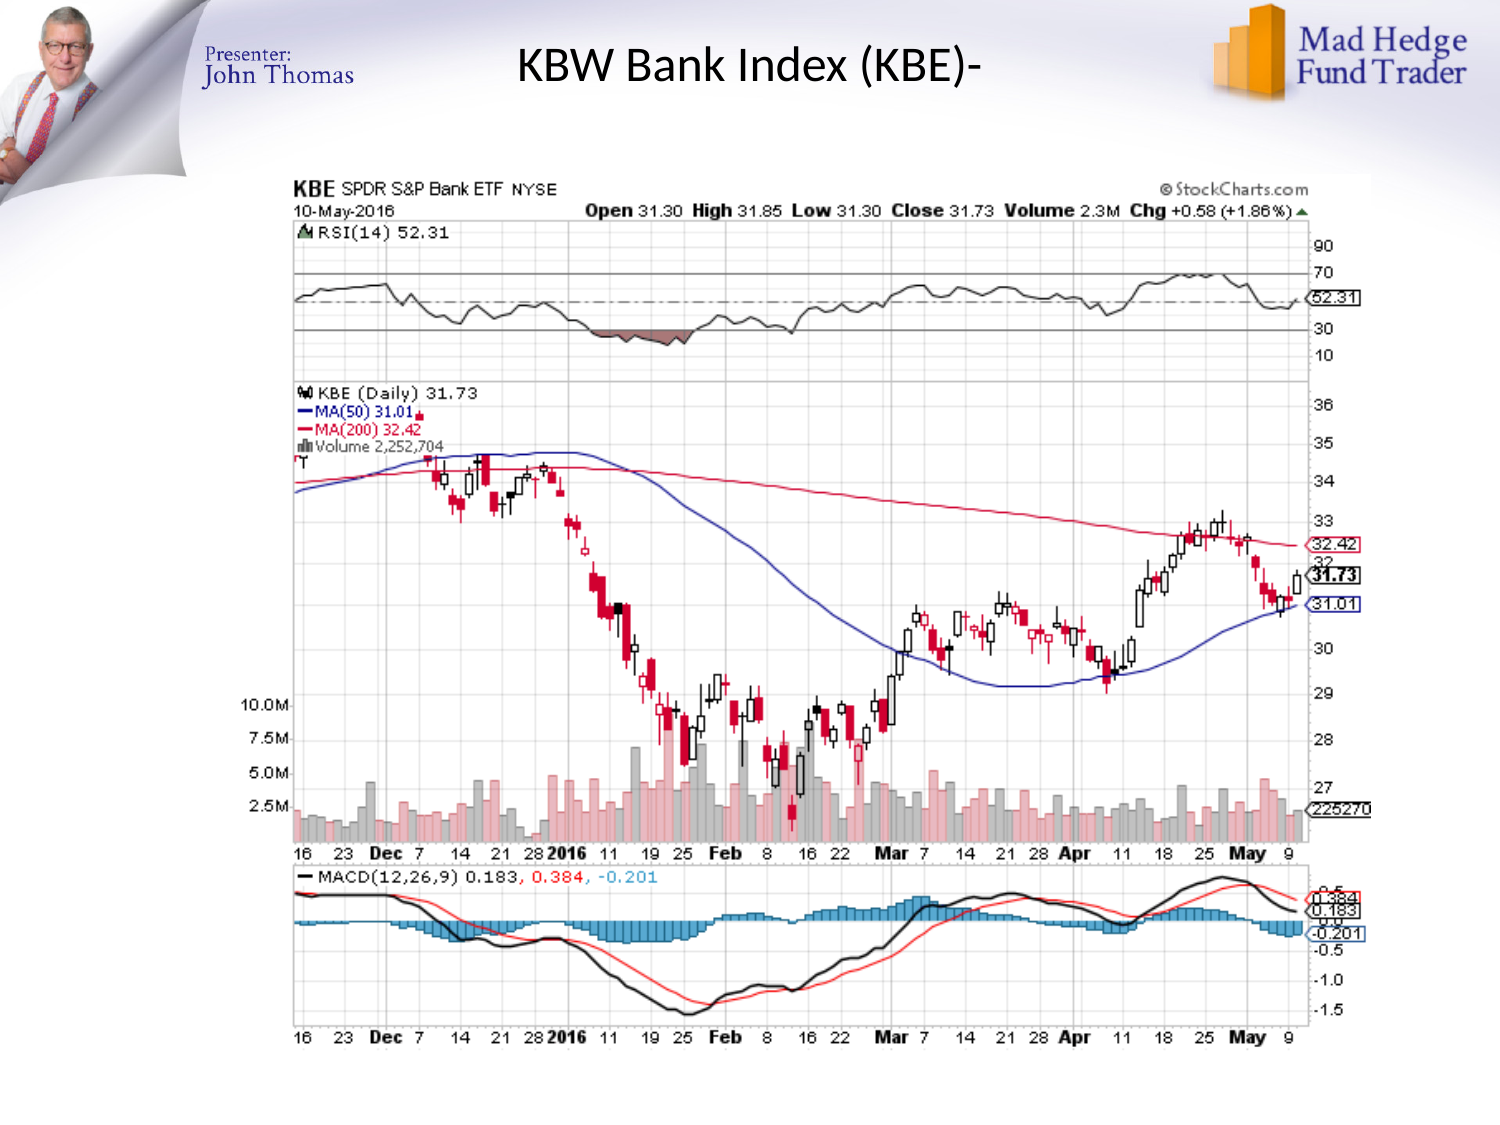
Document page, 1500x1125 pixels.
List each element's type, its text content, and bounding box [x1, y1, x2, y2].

picture [0, 0, 1500, 1053]
title KBW Bank Index (KBE)- [75, 37, 1425, 225]
